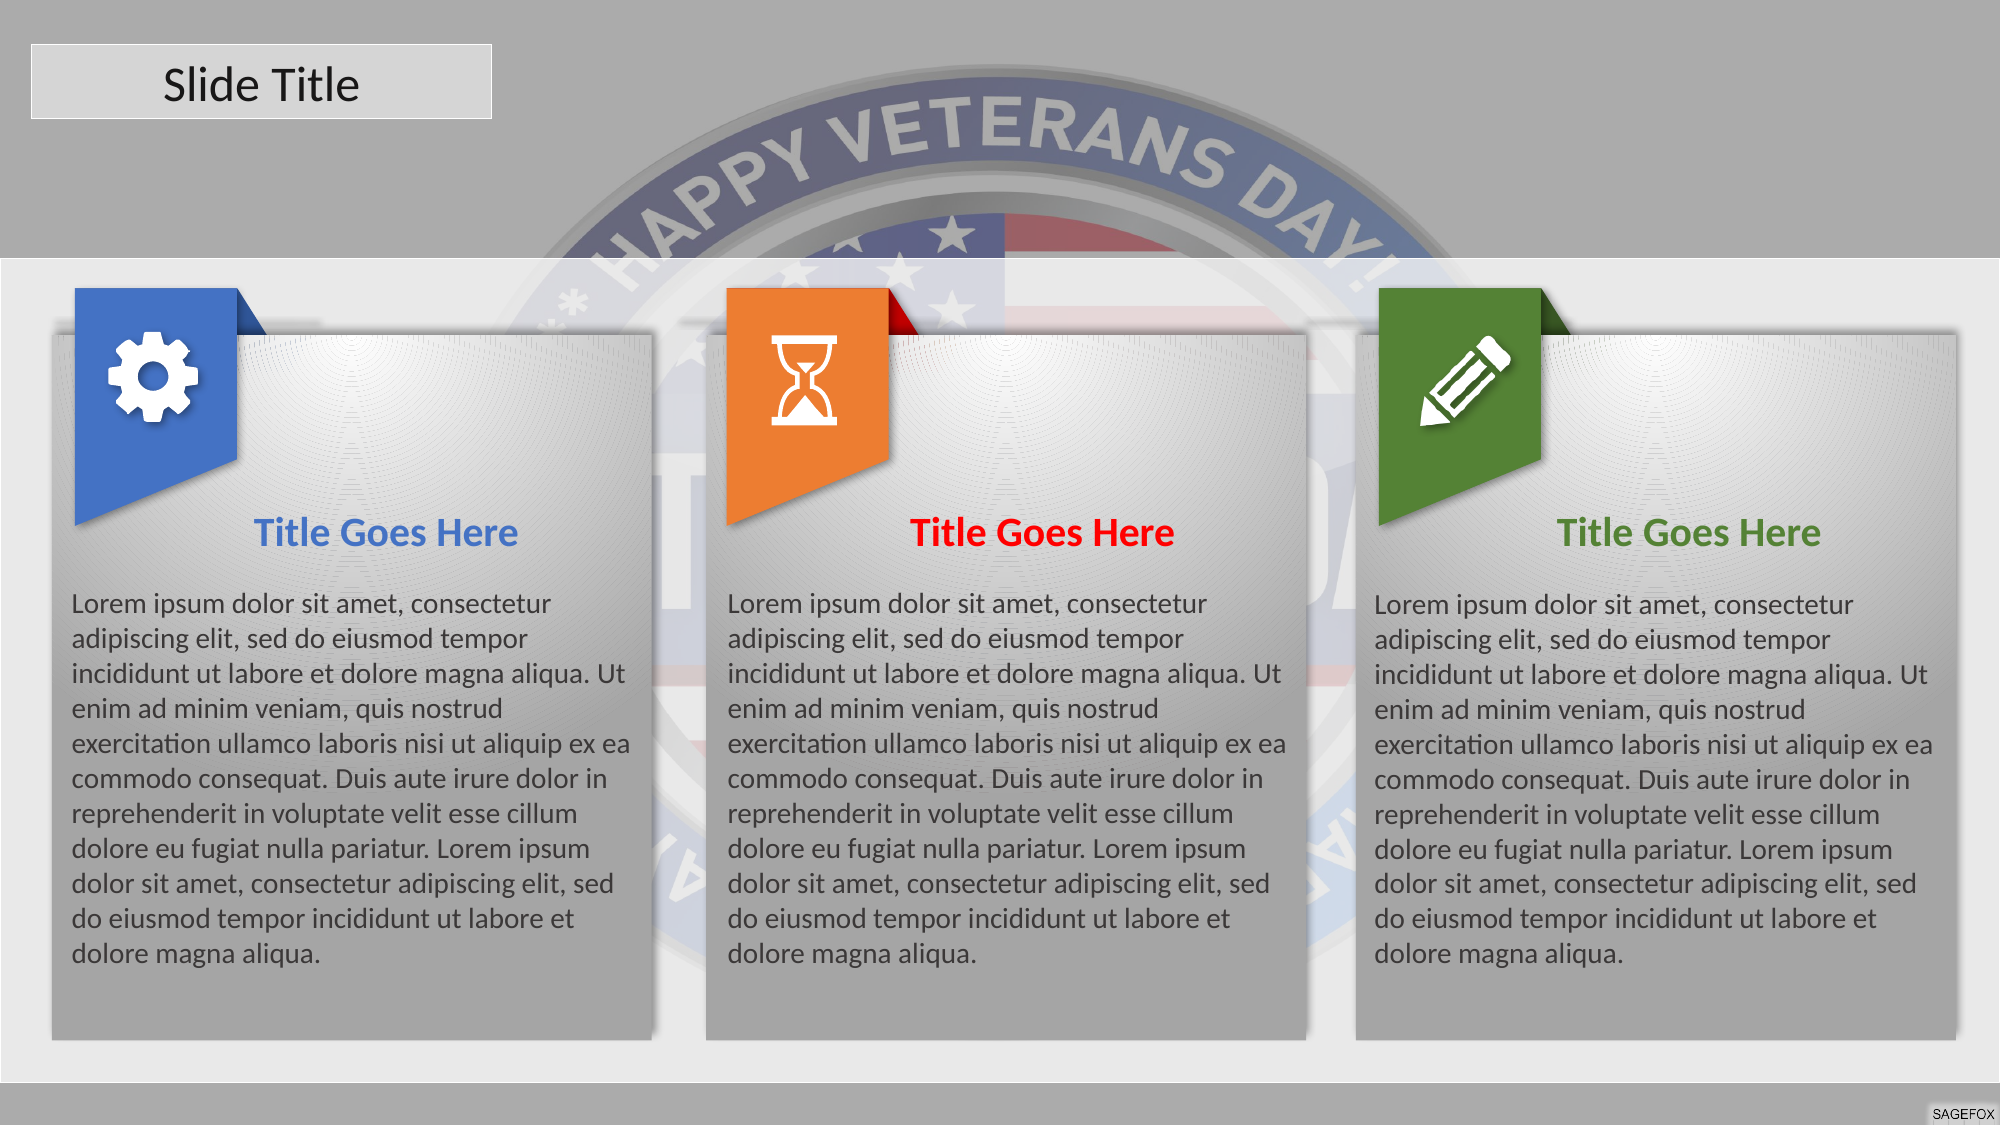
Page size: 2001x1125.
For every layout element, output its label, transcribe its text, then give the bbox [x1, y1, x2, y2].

text_box [108, 372, 198, 422]
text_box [54, 288, 335, 372]
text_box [712, 497, 1312, 1017]
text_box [56, 497, 656, 1017]
text_box [73, 372, 238, 497]
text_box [706, 288, 987, 372]
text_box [1358, 288, 1639, 372]
text_box [1377, 372, 1542, 497]
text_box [771, 335, 837, 426]
text_box [1355, 334, 1957, 1041]
text_box Slide Title [31, 44, 492, 119]
text_box [51, 334, 653, 1041]
text_box [705, 334, 1307, 1041]
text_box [1359, 497, 1959, 1018]
text_box [725, 372, 890, 497]
picture [1929, 1108, 1997, 1125]
text_box [0, 258, 2000, 1083]
picture [1420, 335, 1511, 426]
